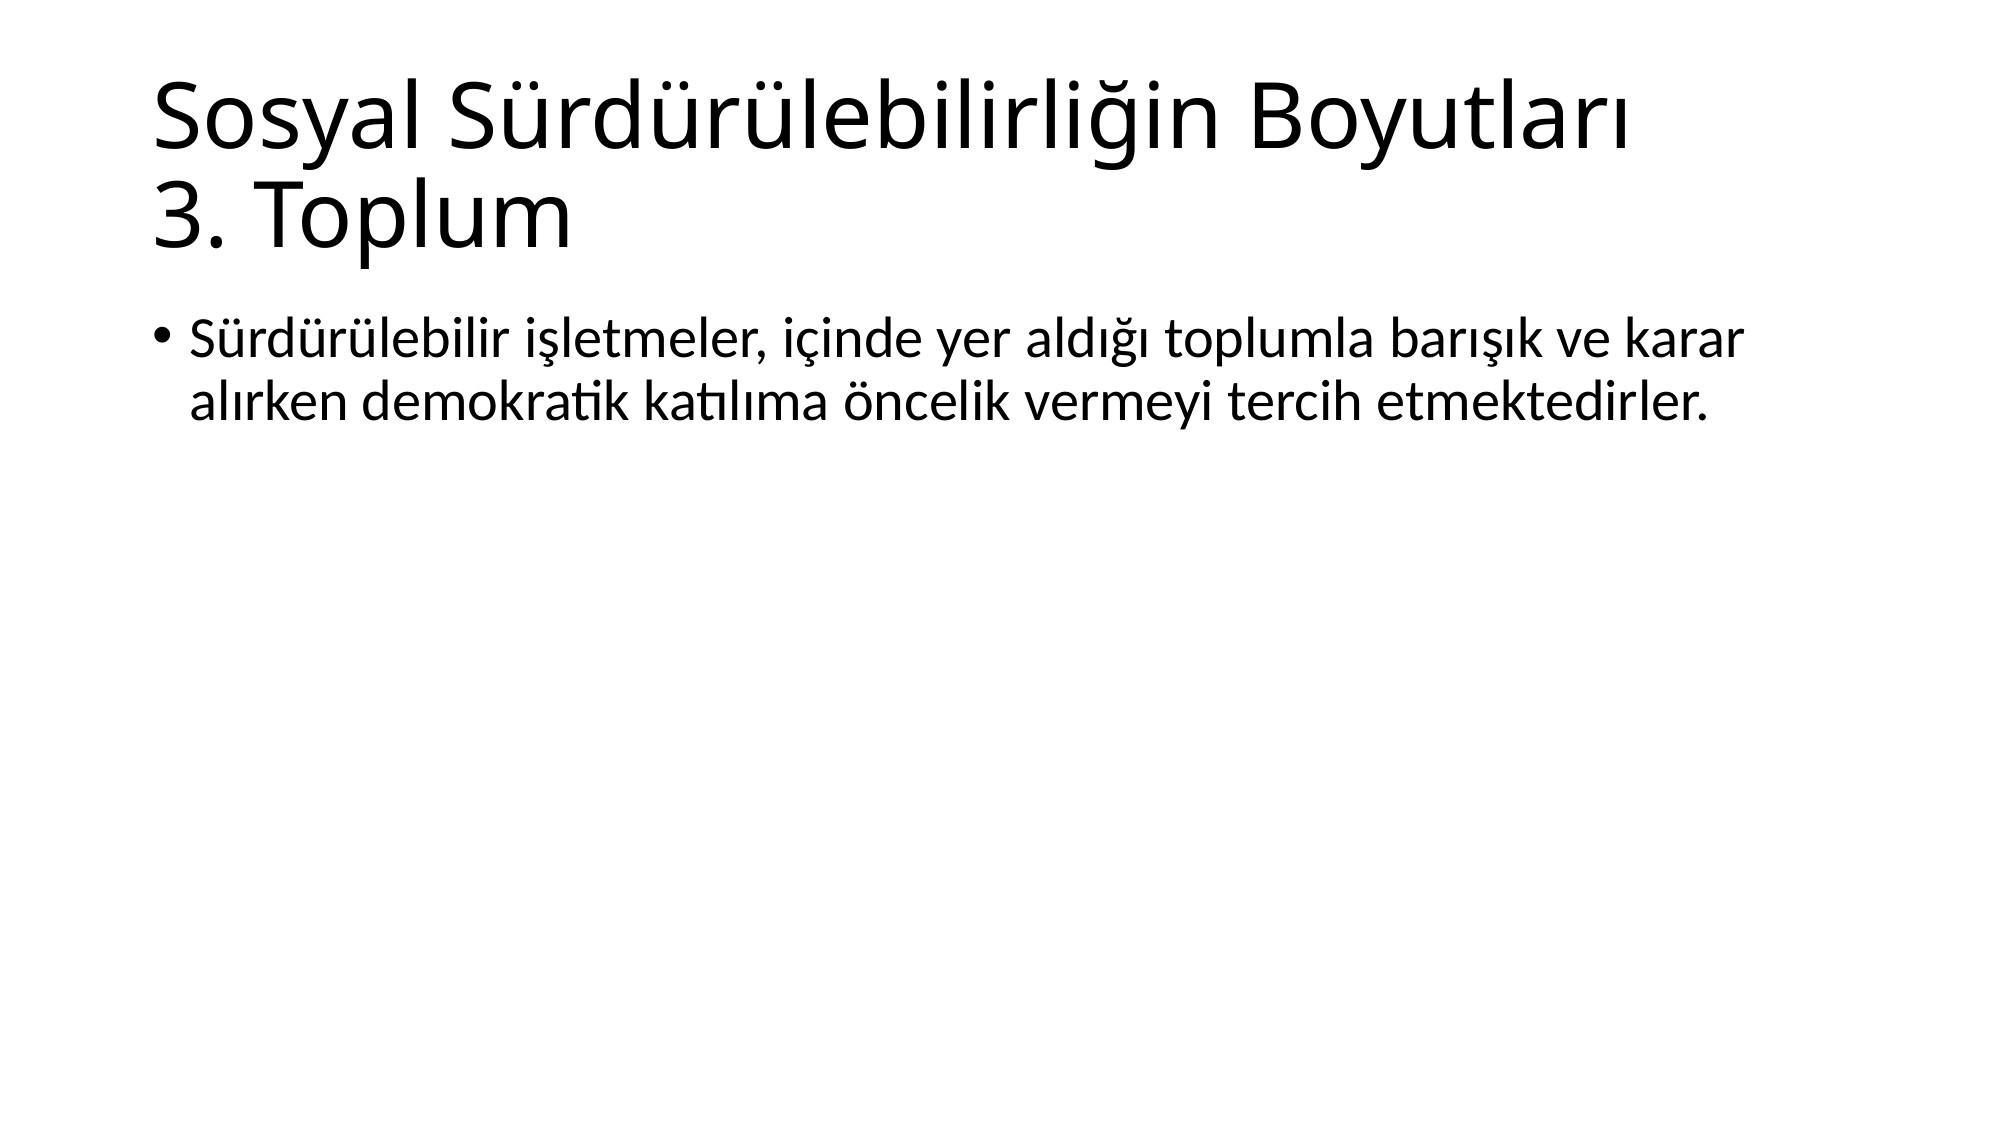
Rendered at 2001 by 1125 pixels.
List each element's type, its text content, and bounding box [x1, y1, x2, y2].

list Sürdürülebilir işletmeler, içinde yer aldığı toplumla barışık ve karar alırken demokratik katılıma öncelik vermeyi tercih etmektedirler. [137, 299, 1863, 1014]
title Sosyal Sürdürülebilirliğin Boyutları 3. Toplum [137, 59, 1863, 278]
